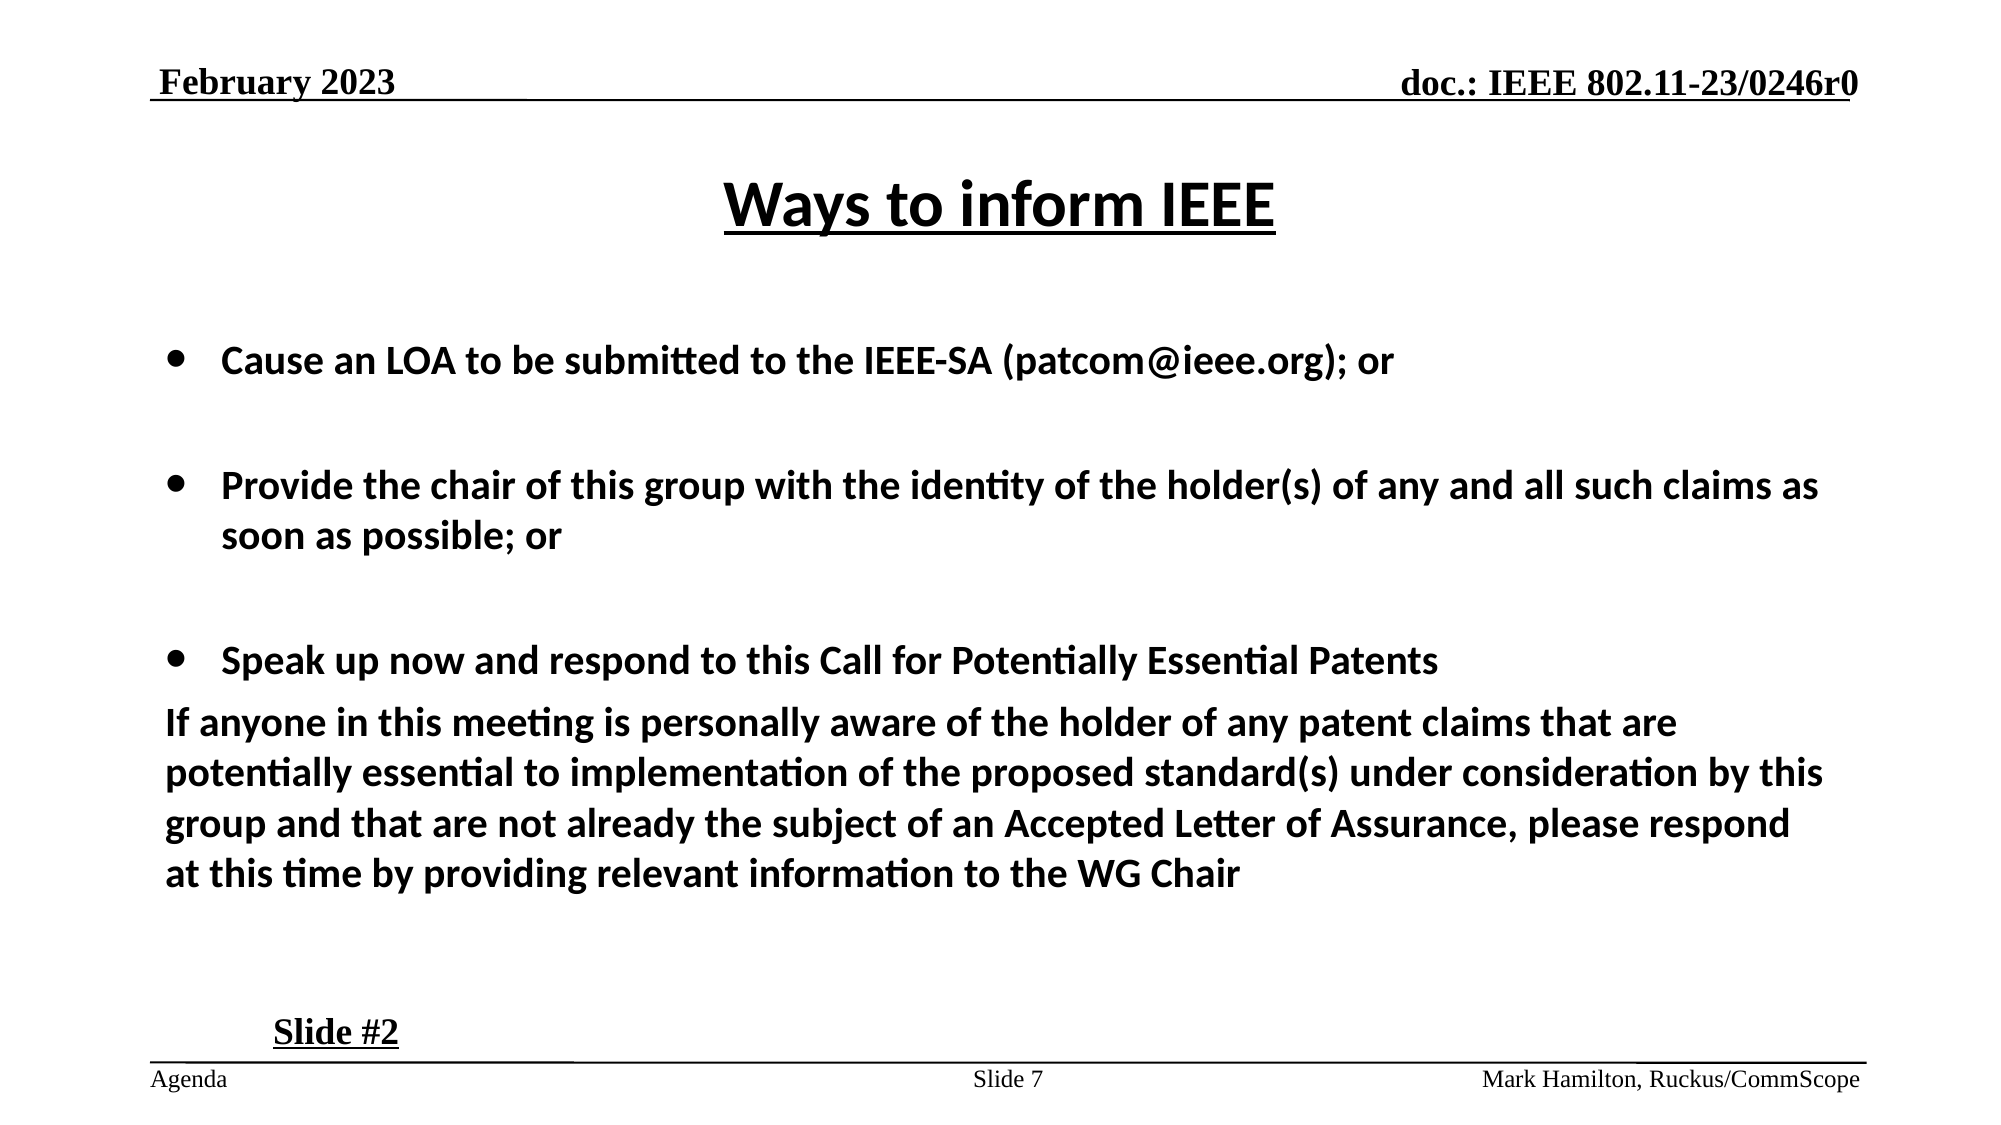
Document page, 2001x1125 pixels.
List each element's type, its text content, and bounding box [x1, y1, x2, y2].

slide_number Slide 7 [950, 1061, 1067, 1123]
title Ways to inform IEEE [149, 112, 1850, 288]
list Cause an LOA to be submitted to the IEEE-SA (patcom@ieee.org); or Provide the chair of this group with the identity of the holder(s) of any and all such claims as soon as possible; or Speak up now and respond to this Call for Potentially Essential Patents If anyone in this meeting is personally aware of the holder of any patent claims that are potentially essential to implementation of the proposed standard(s) under consideration by this group and that are not already the subject of an Accepted Letter of Assurance, please respond at this time by providing relevant information to the WG Chair [149, 324, 1850, 1000]
text_box Slide #2 [258, 999, 415, 1060]
